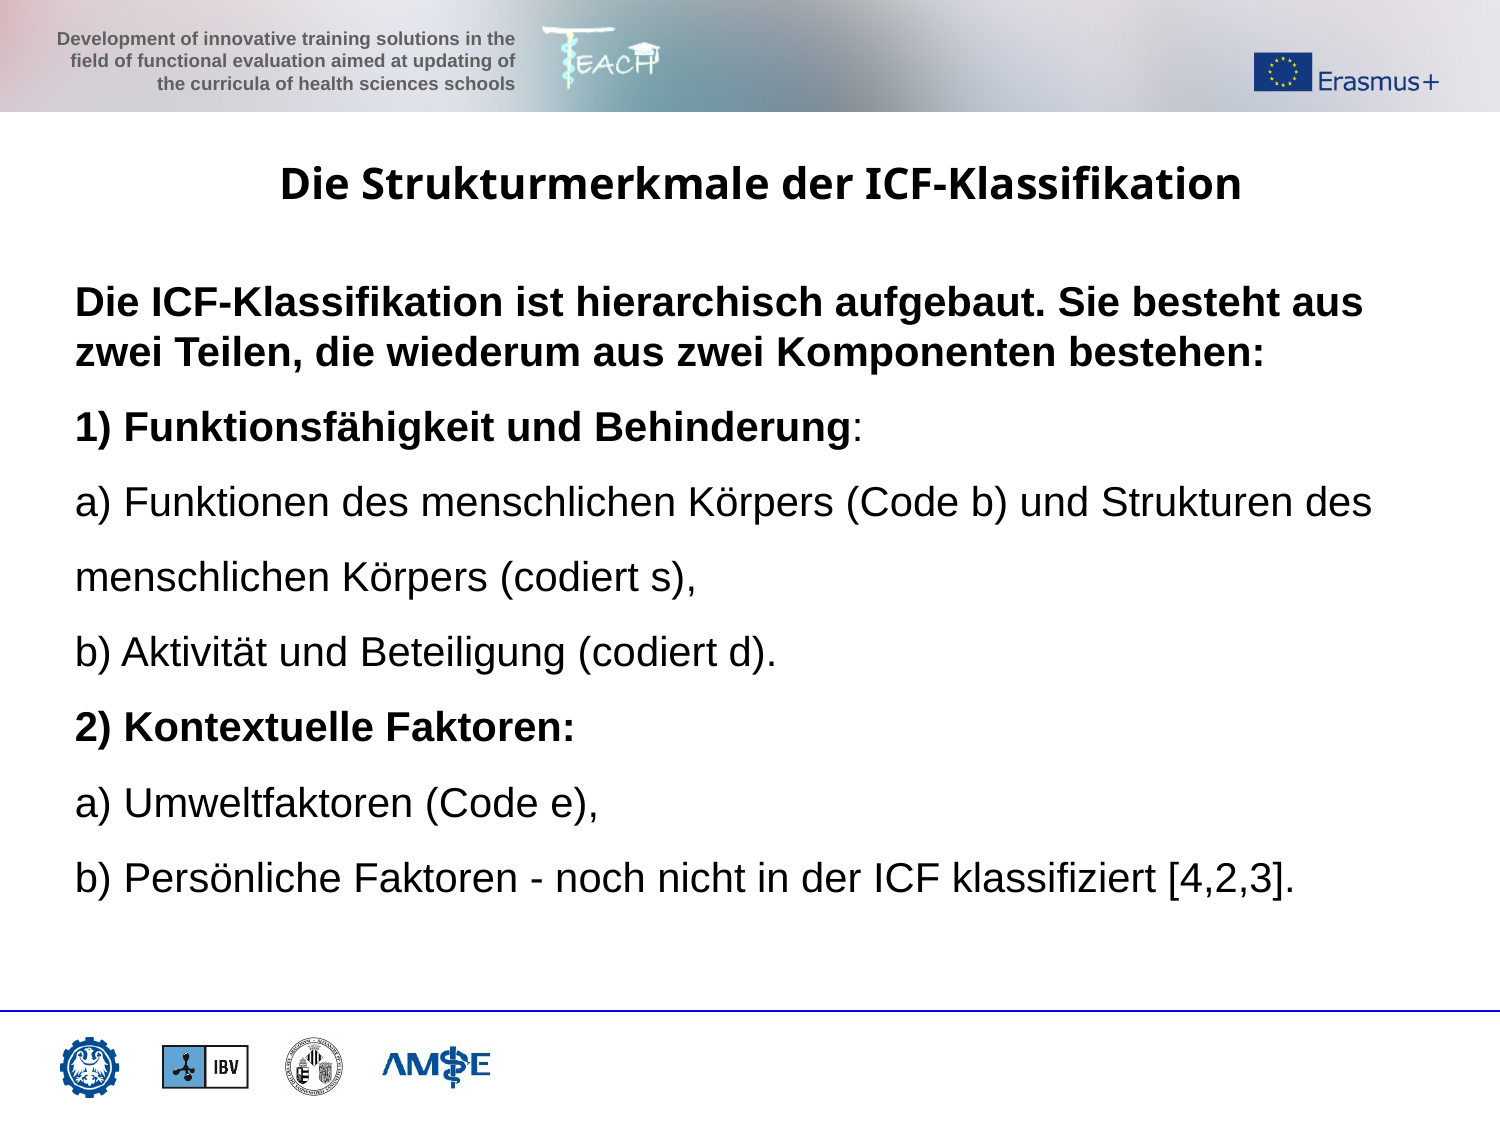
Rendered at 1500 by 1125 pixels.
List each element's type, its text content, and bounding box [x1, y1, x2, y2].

picture [379, 1044, 491, 1089]
picture [53, 1035, 126, 1099]
picture [161, 1044, 249, 1089]
picture [284, 1036, 344, 1097]
text_box Die Strukturmerkmale der ICF-Klassifikation [53, 148, 1471, 267]
picture [0, 0, 1500, 112]
text_box Die ICF-Klassifikation ist hierarchisch aufgebaut. Sie besteht aus zwei Teilen, die wiederum aus zwei Komponenten bestehen: 1) Funktionsfähigkeit und Behinderung: a) Funktionen des menschlichen Körpers (Code b) und Strukturen des menschlichen Körpers (codiert s), b) Aktivität und Beteiligung (codiert d). 2) Kontextuelle Faktoren: a) Umweltfaktoren (Code e), b) Persönliche Faktoren - noch nicht in der ICF klassifiziert [4,2,3]. [29, 267, 1471, 941]
